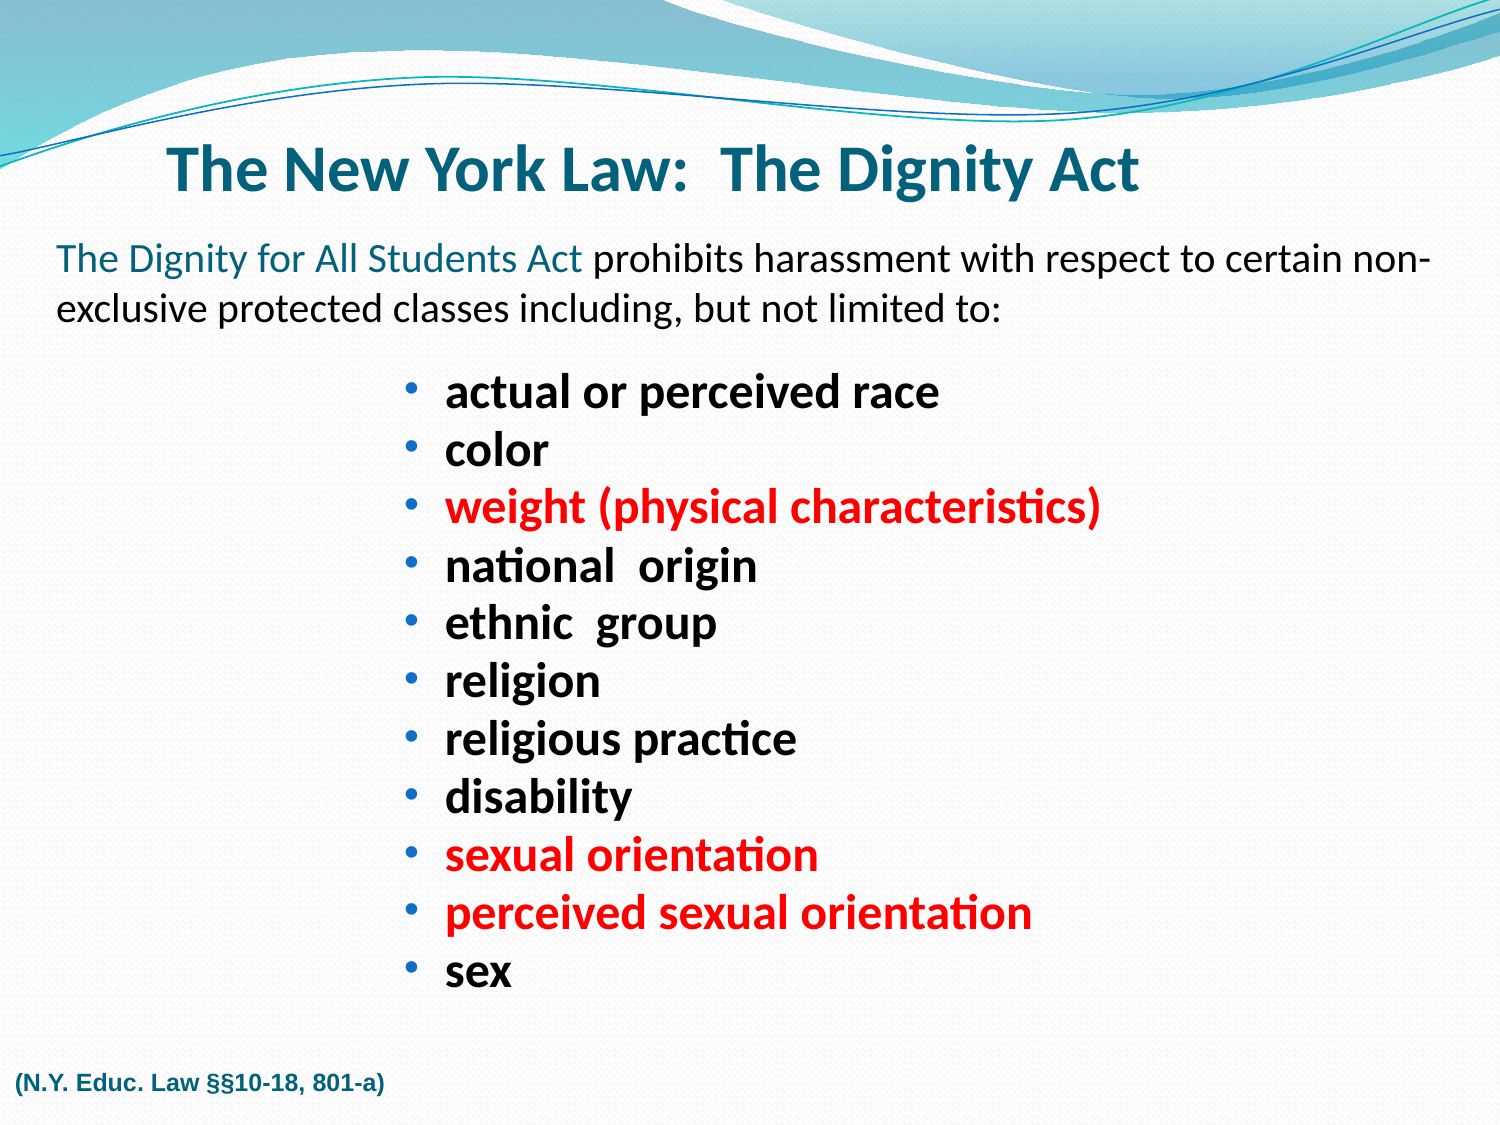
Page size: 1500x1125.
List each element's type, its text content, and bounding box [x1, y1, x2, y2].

text_box (N.Y. Educ. Law §§10-18, 801-a) [0, 1059, 504, 1125]
list The New York Law: The Dignity Act [0, 39, 1294, 216]
list actual or perceived race color weight (physical characteristics) national origin ethnic group religion religious practice disability sexual orientation perceived sexual orientation sex [324, 393, 1388, 1125]
text_box The Dignity for All Students Act prohibits harassment with respect to certain non-exclusive protected classes including, but not limited to: [41, 223, 1477, 393]
